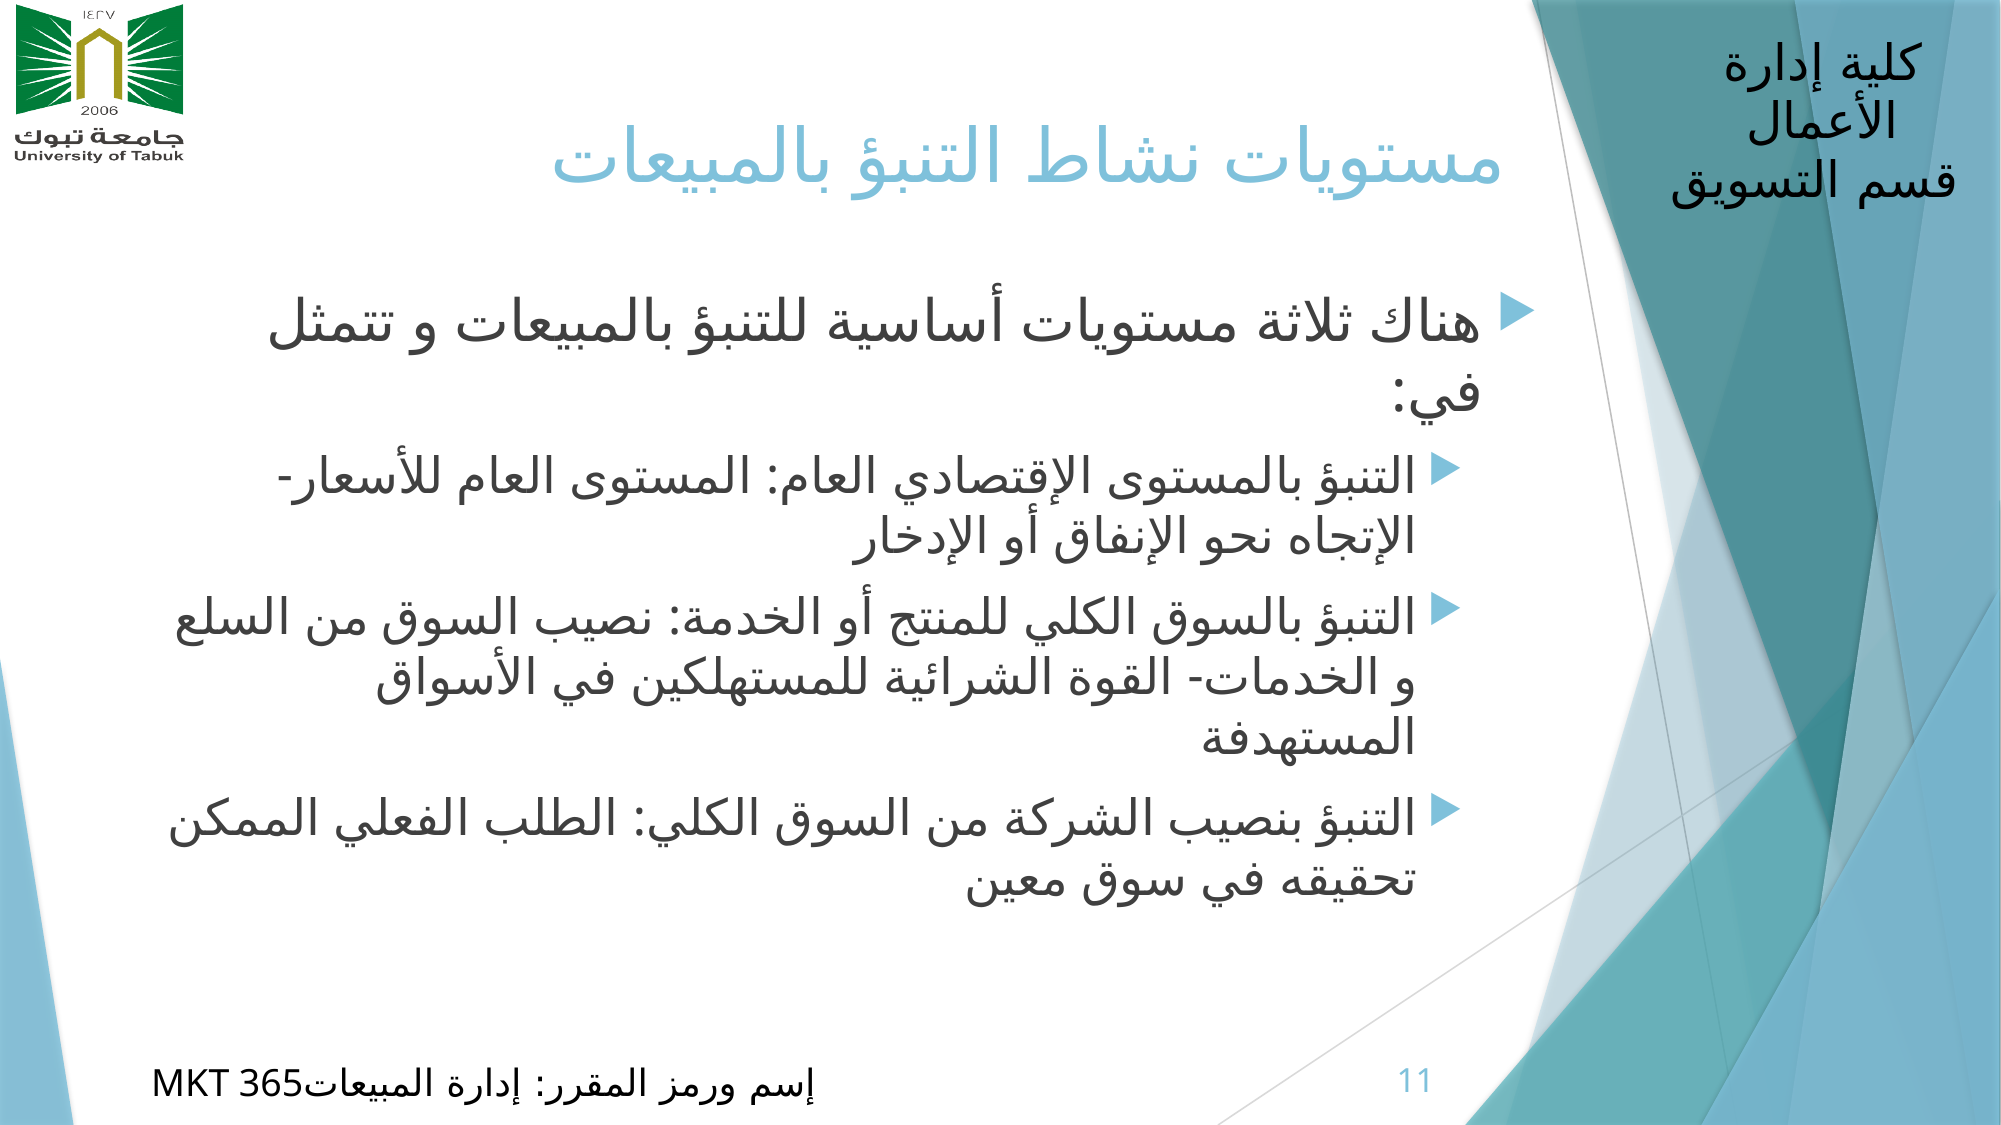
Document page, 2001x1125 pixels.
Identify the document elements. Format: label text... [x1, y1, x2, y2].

title مستويات نشاط التنبؤ بالمبيعات [111, 99, 1522, 262]
list هناك ثلاثة مستويات أساسية للتنبؤ بالمبيعات و تتمثل في: التنبؤ بالمستوى الإقتصادي العام: المستوى العام للأسعار- الإتجاه نحو الإنفاق أو الإدخار التنبؤ بالسوق الكلي للمنتج أو الخدمة: نصيب السوق من السلع و الخدمات- القوة الشرائية للمستهلكين في الأسواق المستهدفة التنبؤ بنصيب الشركة من السوق الكلي: الطلب الفعلي الممكن تحقيقه في سوق معين [144, 275, 1555, 1052]
slide_number 11 [1359, 1051, 1472, 1112]
picture [8, 0, 189, 165]
